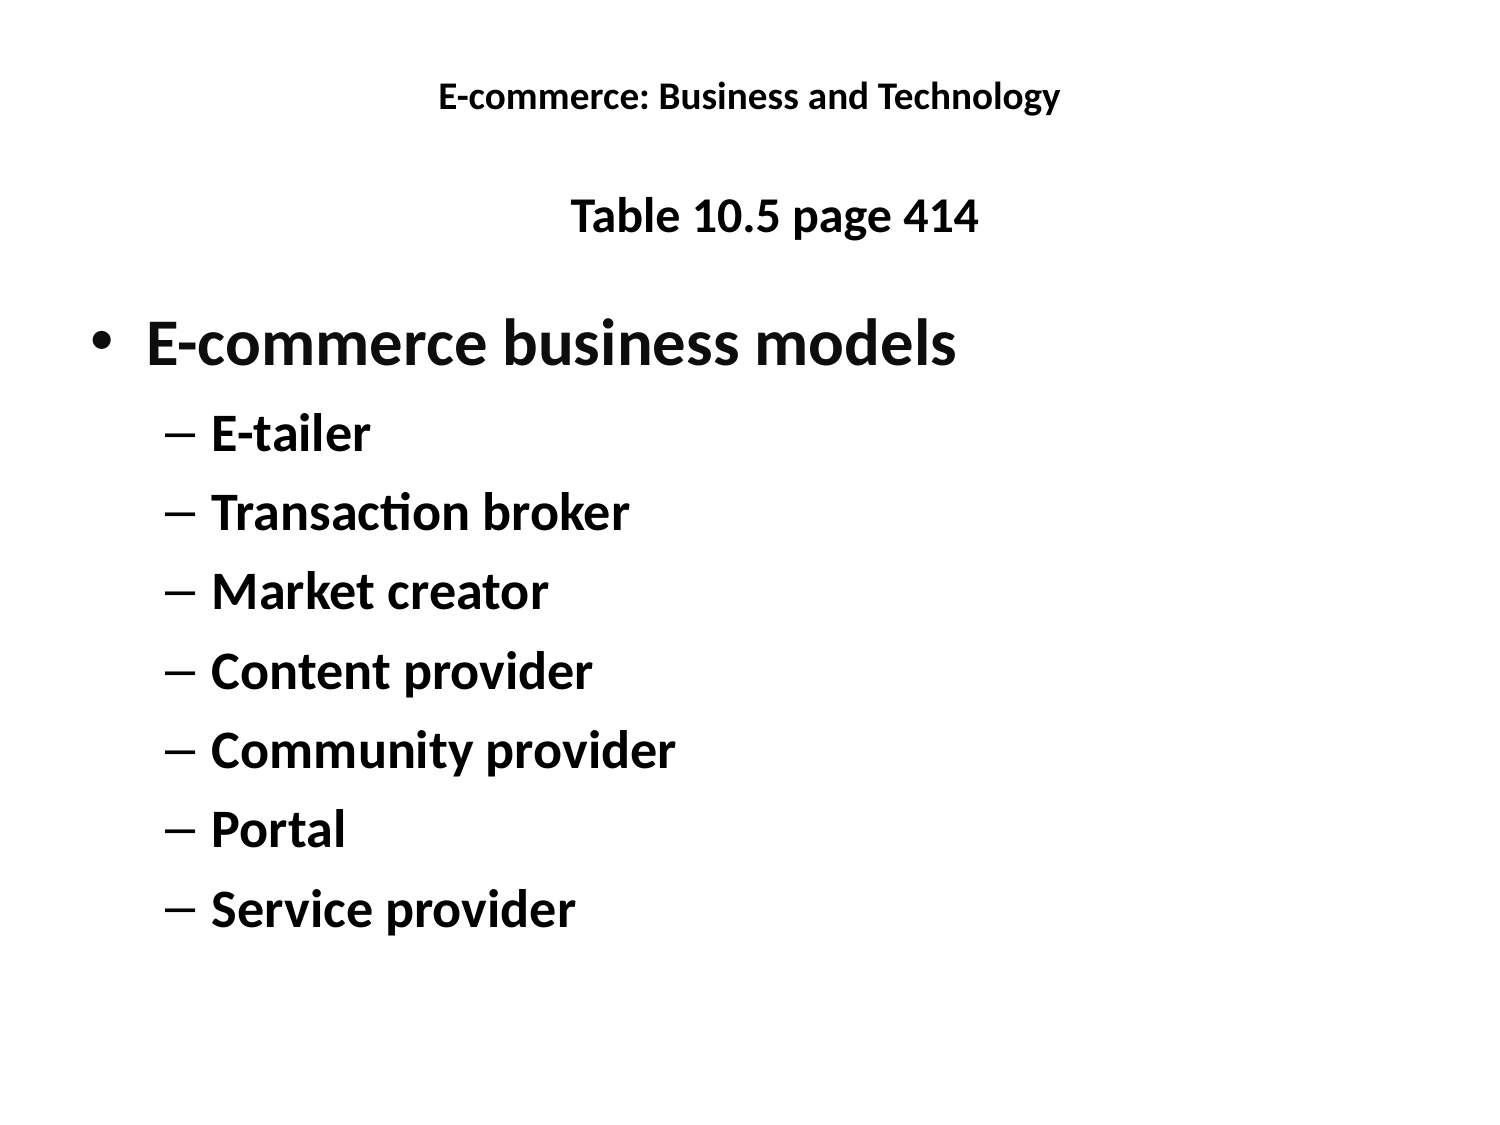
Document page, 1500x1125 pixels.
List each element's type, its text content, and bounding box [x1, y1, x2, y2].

list E-commerce business models E-tailer Transaction broker Market creator Content provider Community provider Portal Service provider [75, 299, 1425, 1038]
list E-commerce: Business and Technology [0, 62, 1500, 125]
text_box Table 10.5 page 414 [24, 174, 1500, 238]
